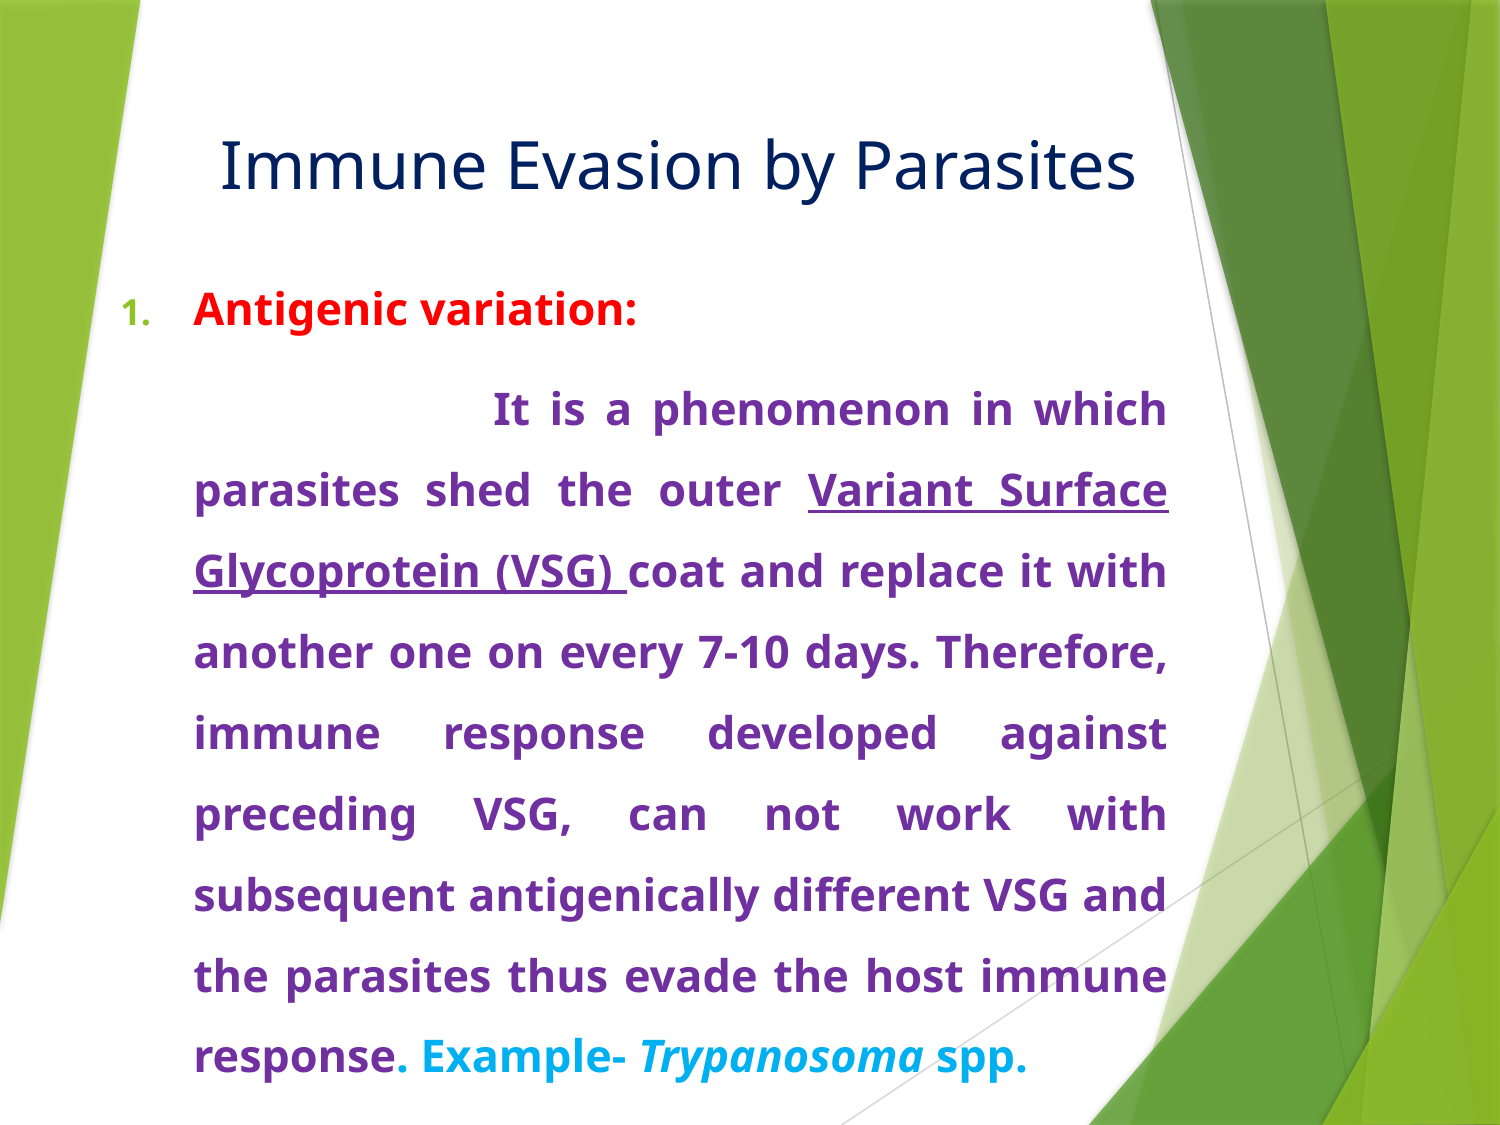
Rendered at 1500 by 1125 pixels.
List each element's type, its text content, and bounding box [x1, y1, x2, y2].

subtitle Antigenic variation: It is a phenomenon in which parasites shed the outer Variant Surface Glycoprotein (VSG) coat and replace it with another one on every 7-10 days. Therefore, immune response developed against preceding VSG, can not work with subsequent antigenically different VSG and the parasites thus evade the host immune response. Example- Trypanosoma spp. [105, 246, 1184, 1125]
title Immune Evasion by Parasites [164, 0, 1196, 211]
